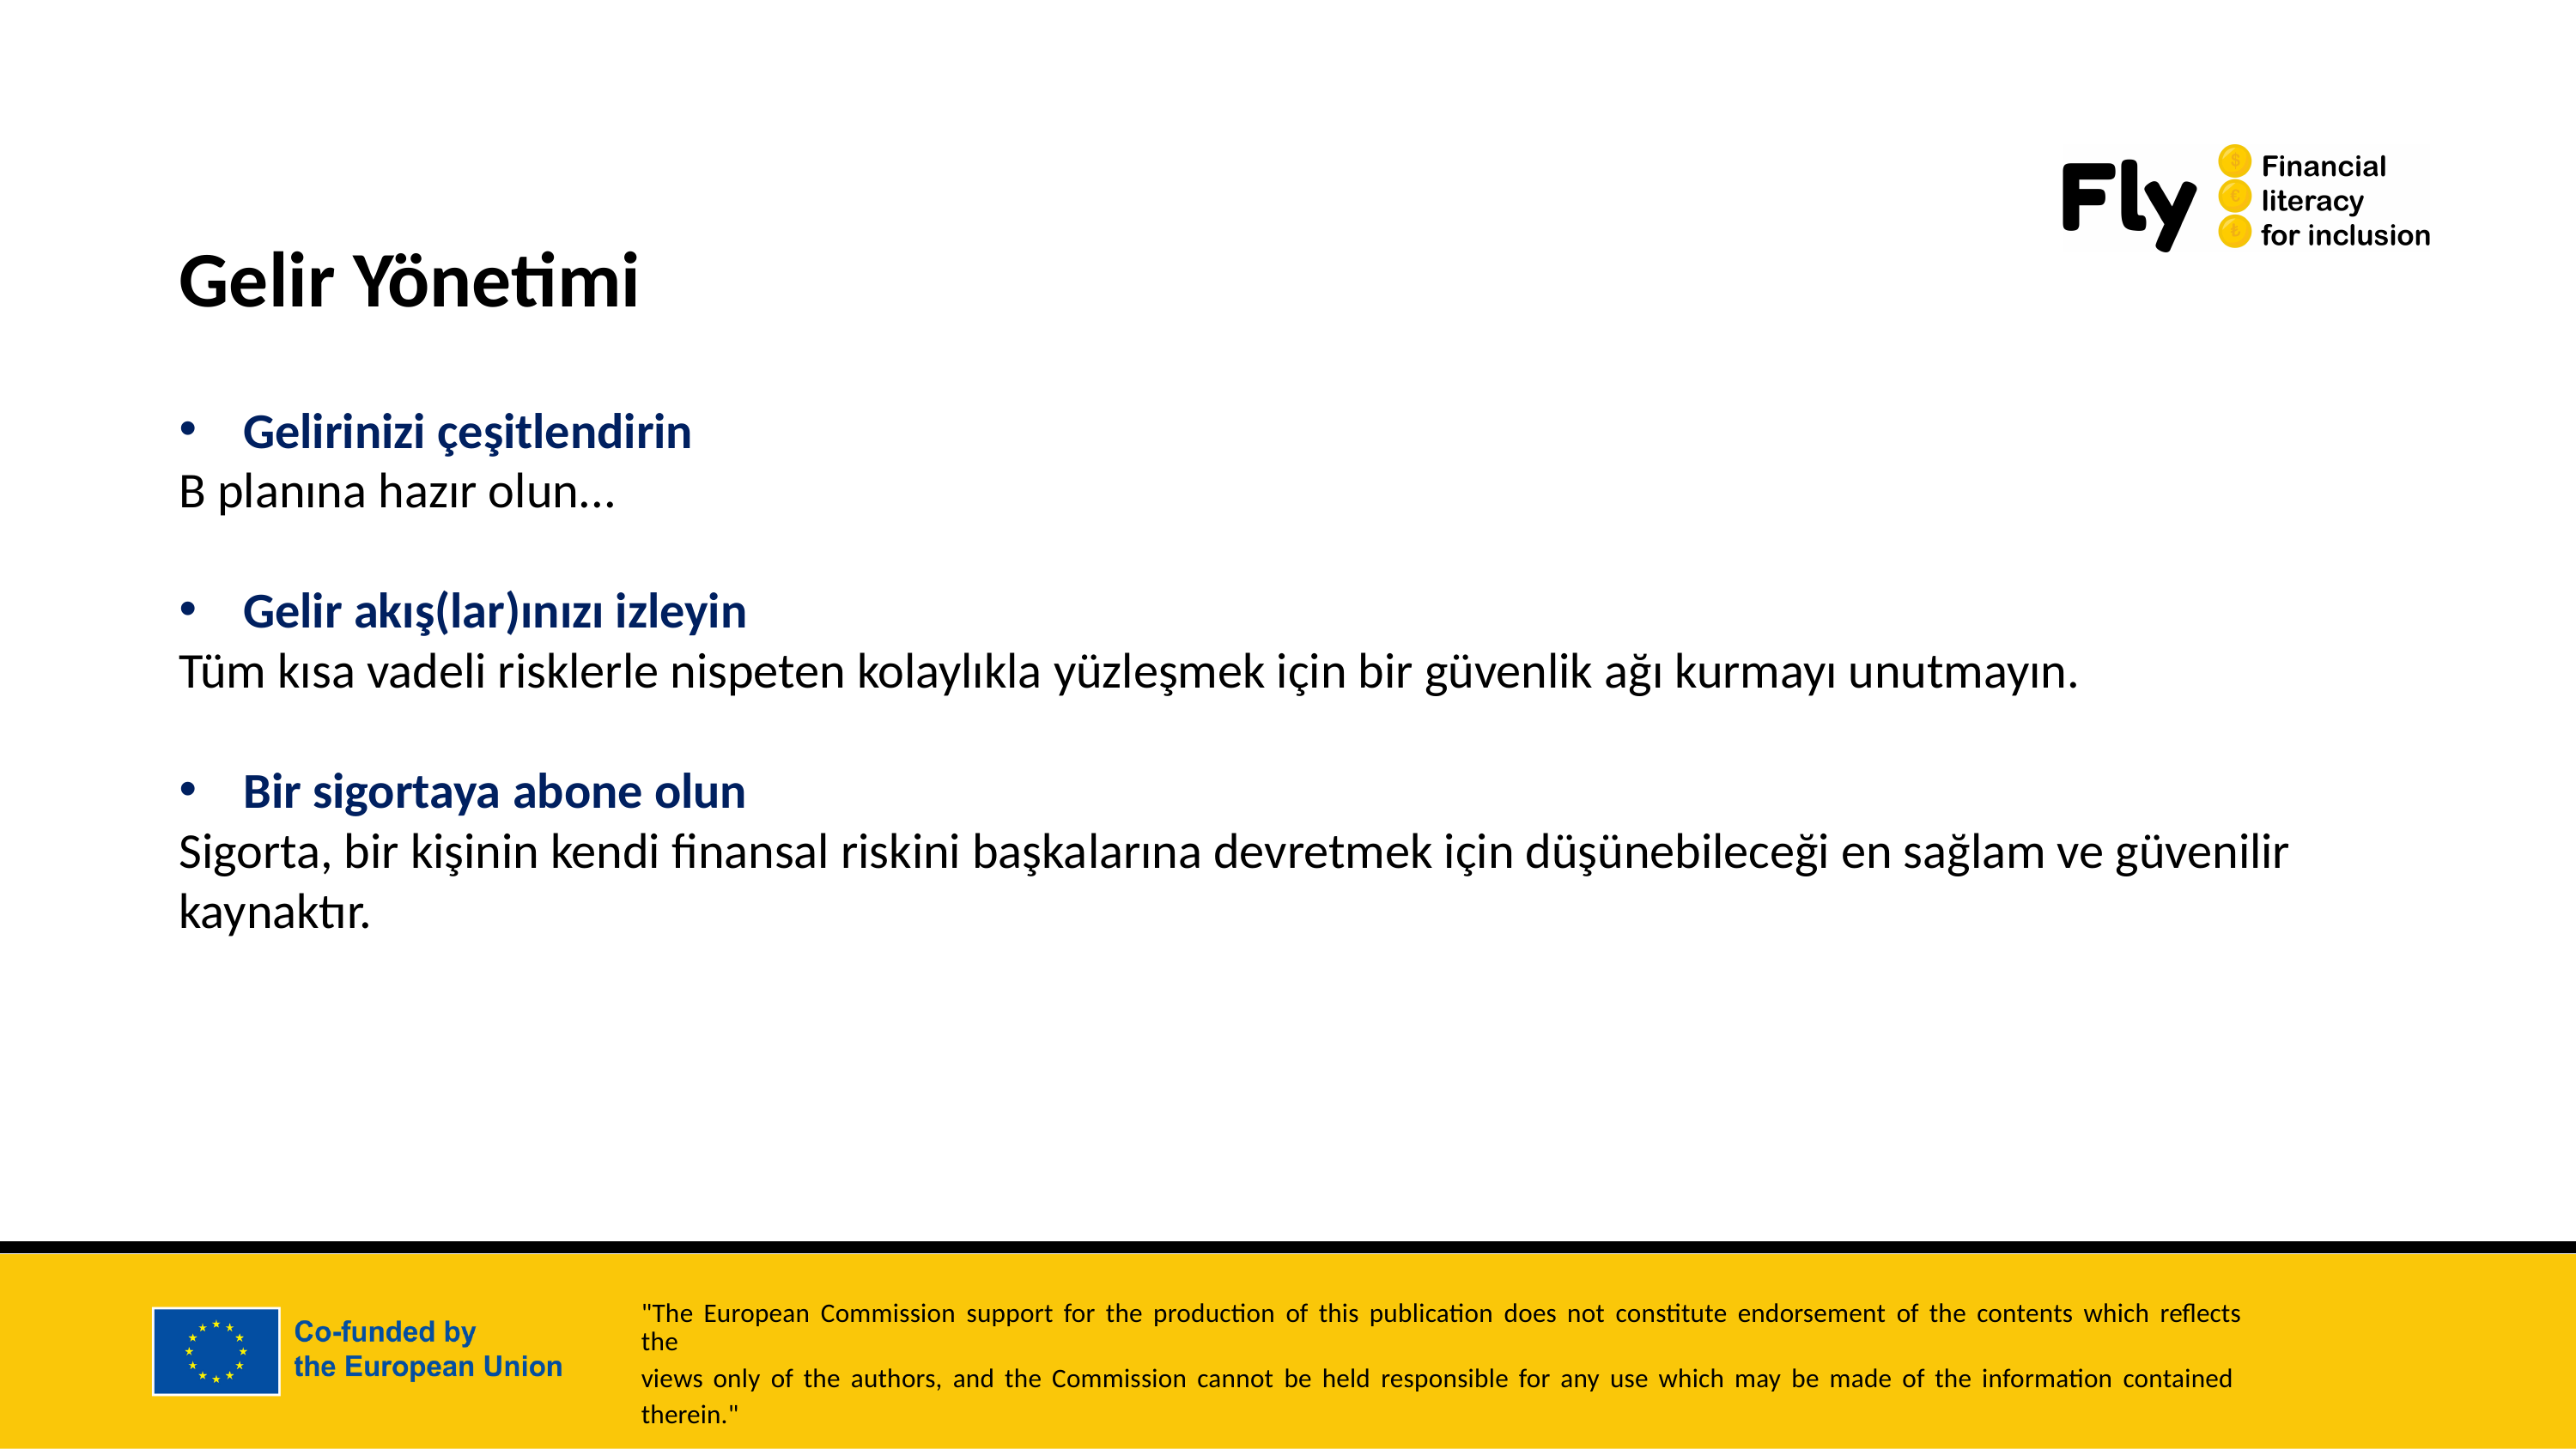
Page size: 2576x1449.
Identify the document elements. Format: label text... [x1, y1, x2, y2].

picture [2063, 144, 2430, 252]
picture [149, 1304, 593, 1399]
text_box Gelir Yönetimi [166, 221, 1782, 329]
text_box Gelirinizi çeşitlendirin B planına hazır olun... Gelir akış(lar)ınızı izleyin Tüm kısa vadeli risklerle nispeten kolaylıkla yüzleşmek için bir güvenlik ağı kurmayı unutmayın. Bir sigortaya abone olun Sigorta, bir kişinin kendi finansal riskini başkalarına devretmek için düşünebileceği en sağlam ve güvenilir kaynaktır. [166, 391, 2410, 945]
